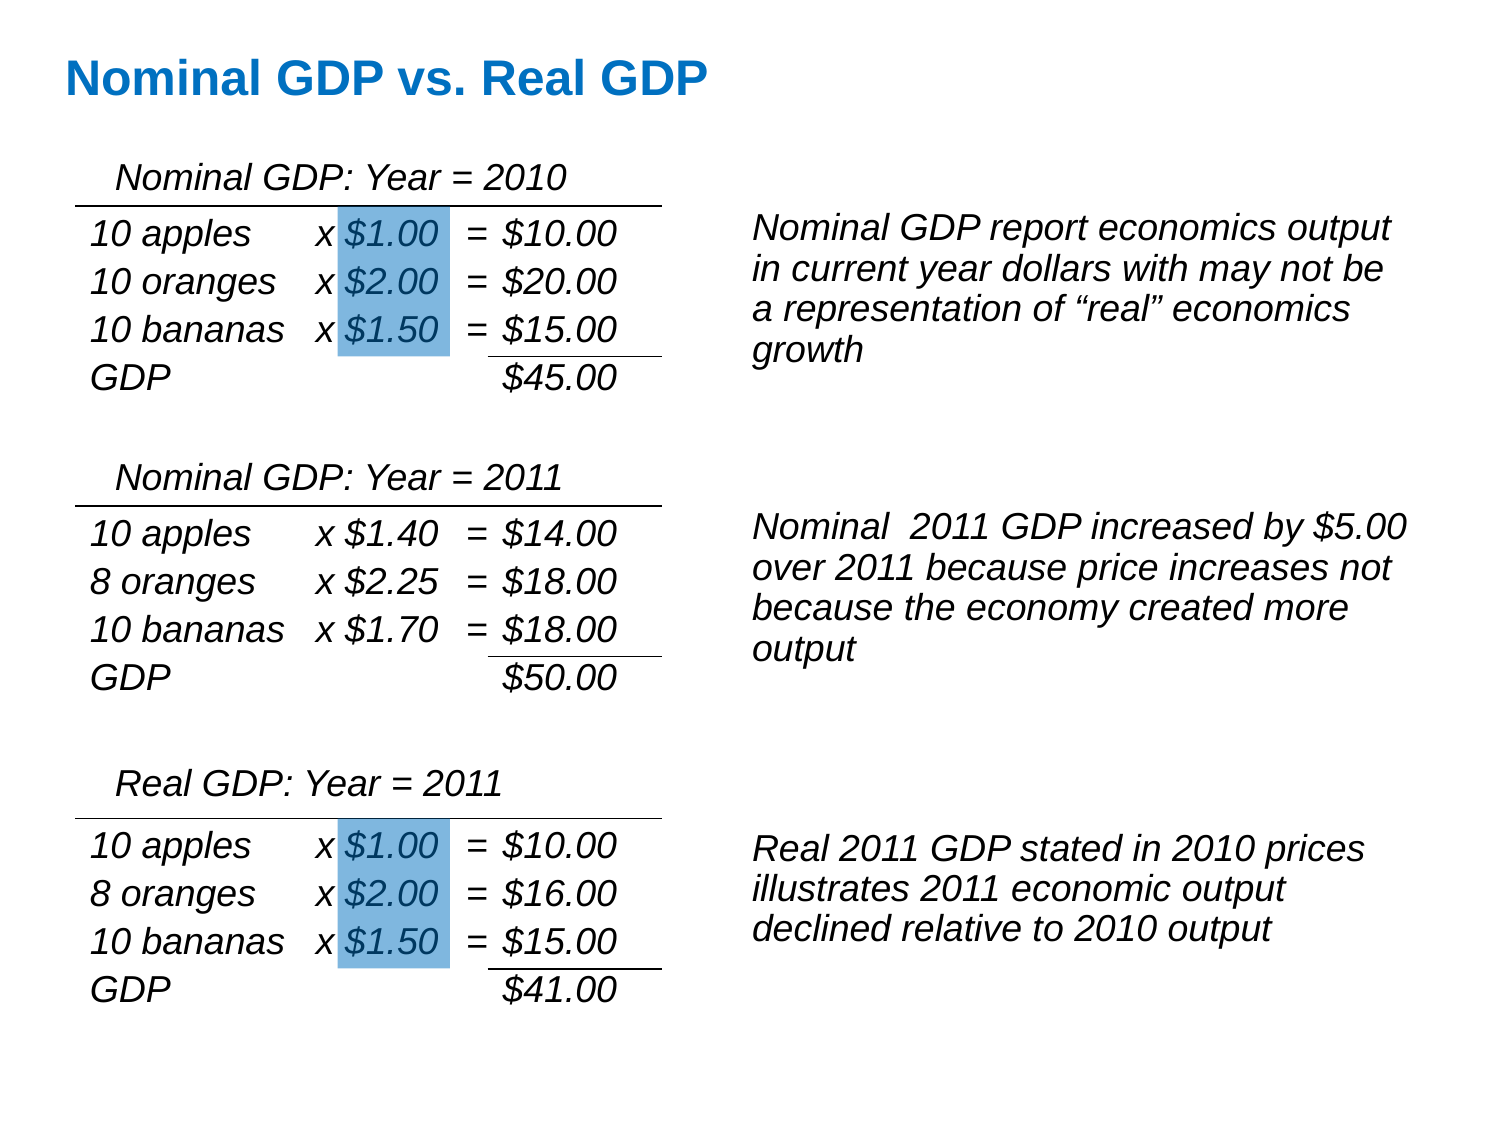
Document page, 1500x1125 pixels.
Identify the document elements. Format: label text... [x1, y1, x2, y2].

text_box Real 2011 GDP stated in 2010 prices illustrates 2011 economic output declined relative to 2010 output [737, 821, 1425, 958]
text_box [74, 756, 713, 1026]
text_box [74, 450, 713, 713]
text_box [74, 150, 713, 413]
text_box Nominal GDP report economics output in current year dollars with may not be a representation of “real” economics growth [737, 201, 1425, 378]
title Nominal GDP vs. Real GDP [50, 0, 1450, 177]
text_box Nominal 2011 GDP increased by $5.00 over 2011 because price increases not because the economy created more output [737, 499, 1425, 677]
